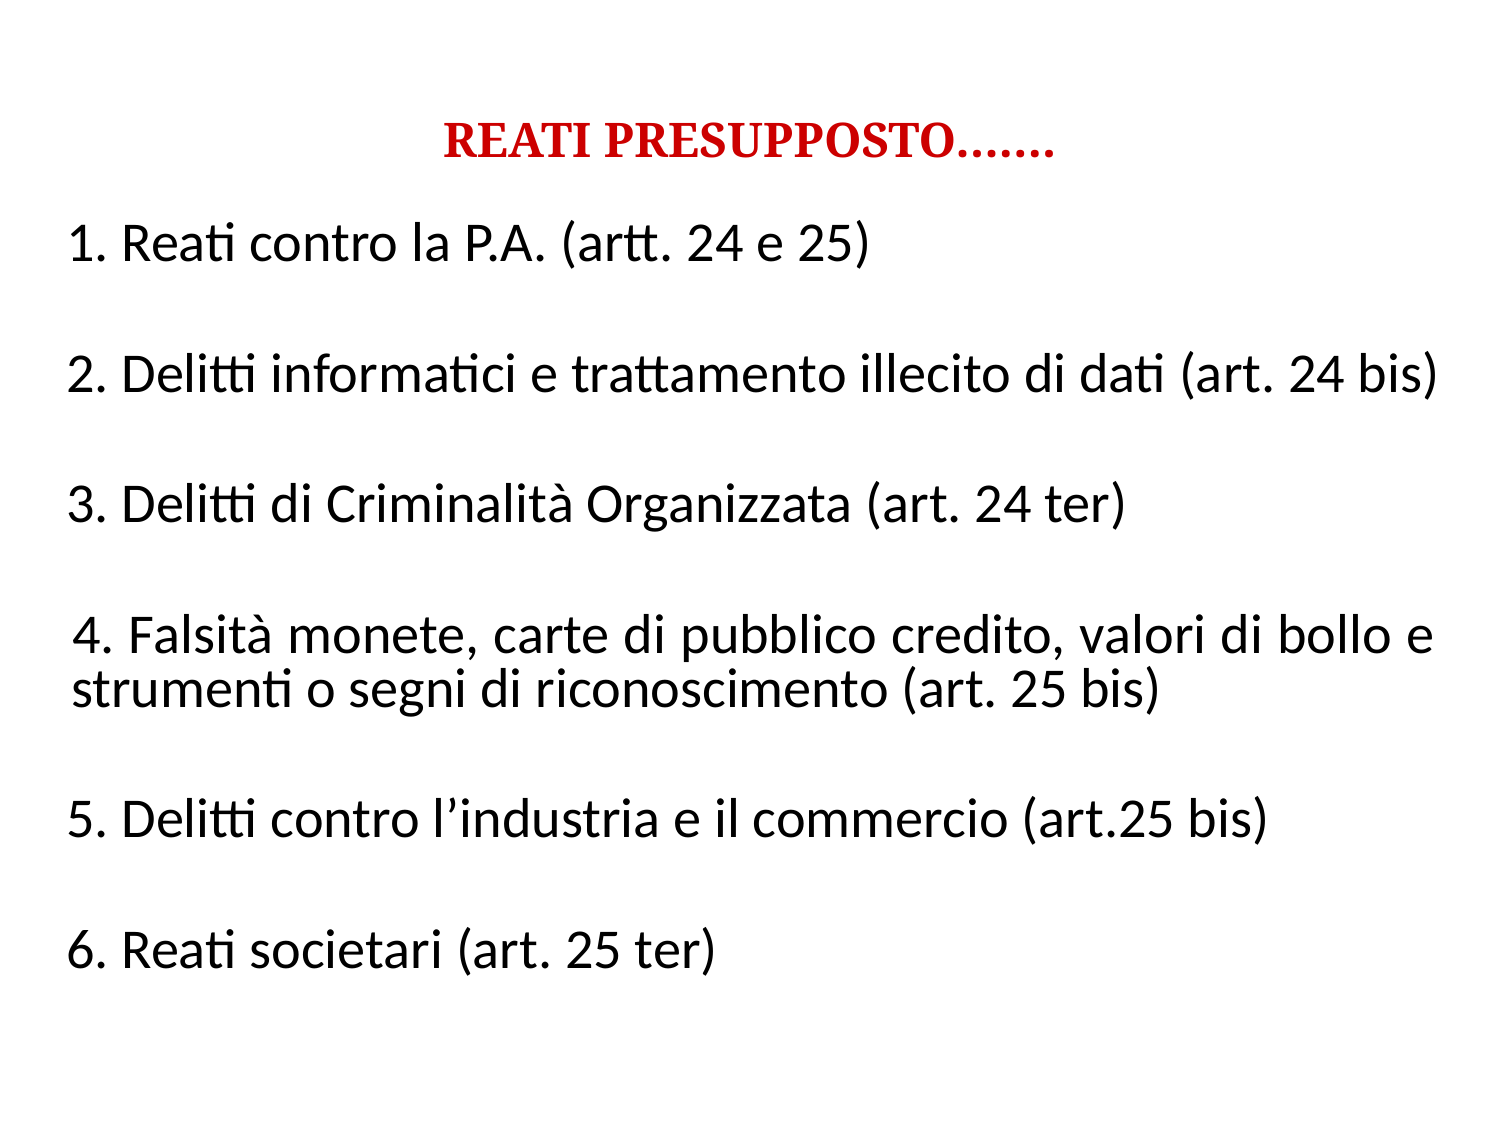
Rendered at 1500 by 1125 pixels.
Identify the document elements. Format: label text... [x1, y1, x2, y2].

list 1. Reati contro la P.A. (artt. 24 e 25) 2. Delitti informatici e trattamento illecito di dati (art. 24 bis) 3. Delitti di Criminalità Organizzata (art. 24 ter) 4. Falsità monete, carte di pubblico credito, valori di bollo e strumenti o segni di riconoscimento (art. 25 bis) 5. Delitti contro l’industria e il commercio (art.25 bis) 6. Reati societari (art. 25 ter) [0, 210, 1466, 1079]
title REATI PRESUPPOSTO……. [74, 44, 1426, 210]
